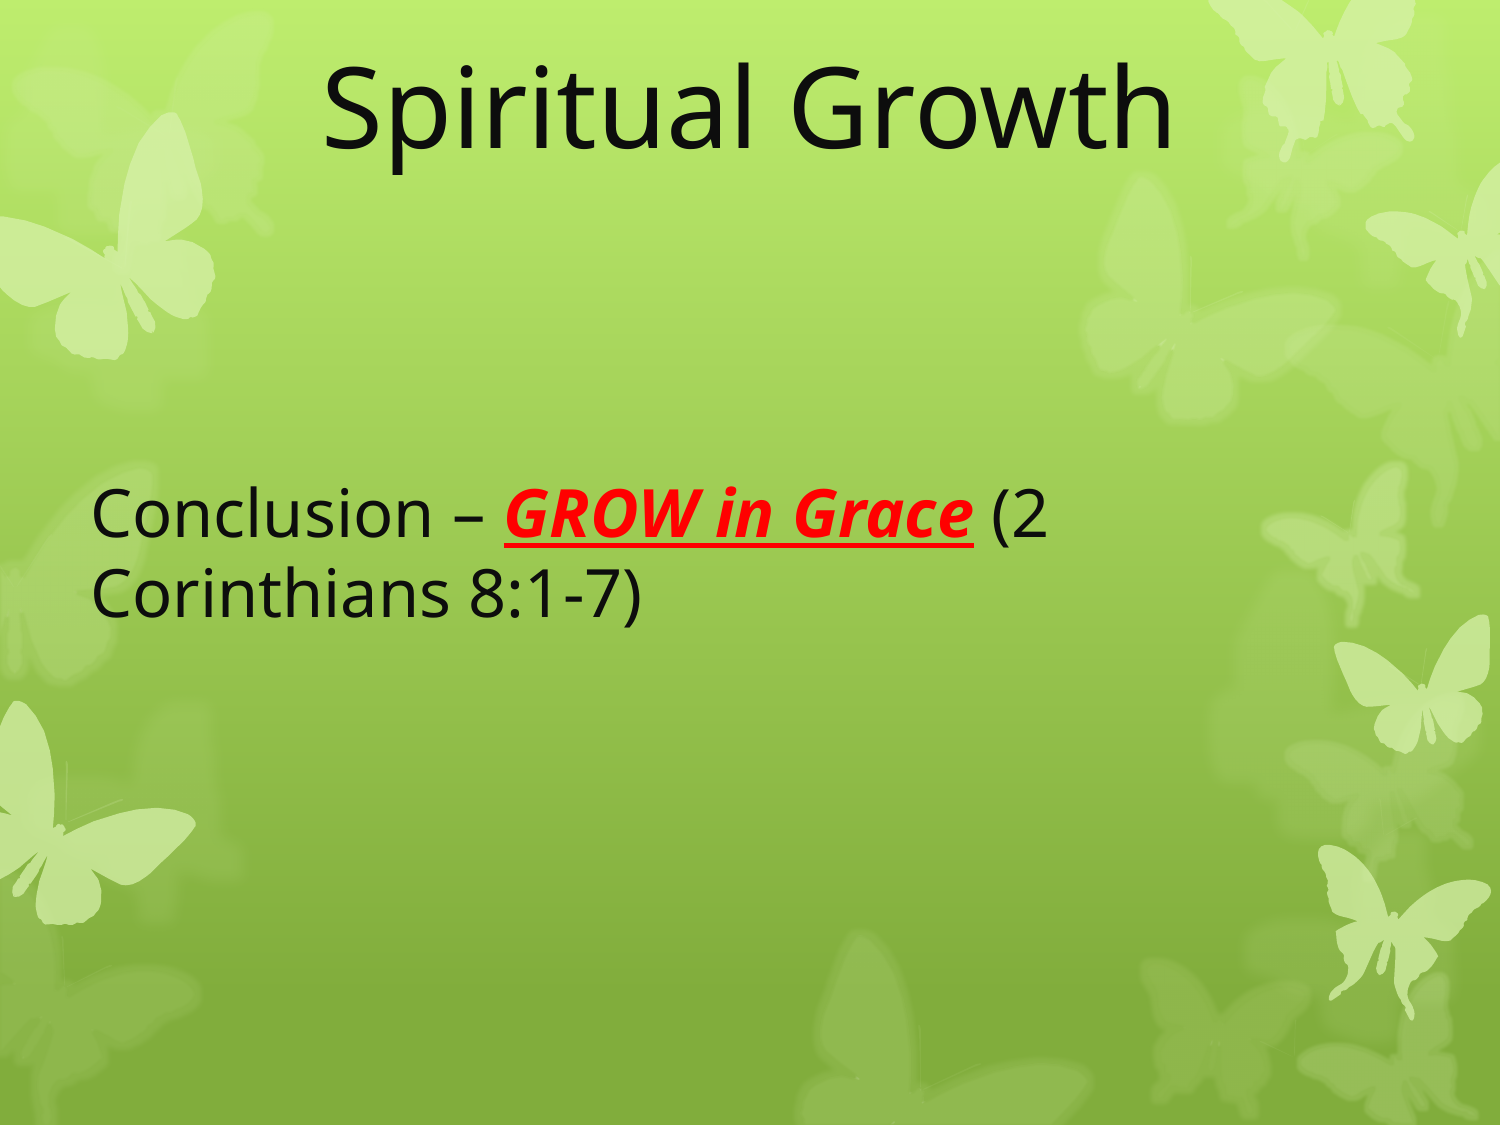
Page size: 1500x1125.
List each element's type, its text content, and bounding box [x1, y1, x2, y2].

list Conclusion – GROW in Grace (2 Corinthians 8:1-7) [75, 162, 1425, 1005]
title Spiritual Growth [75, 45, 1425, 162]
